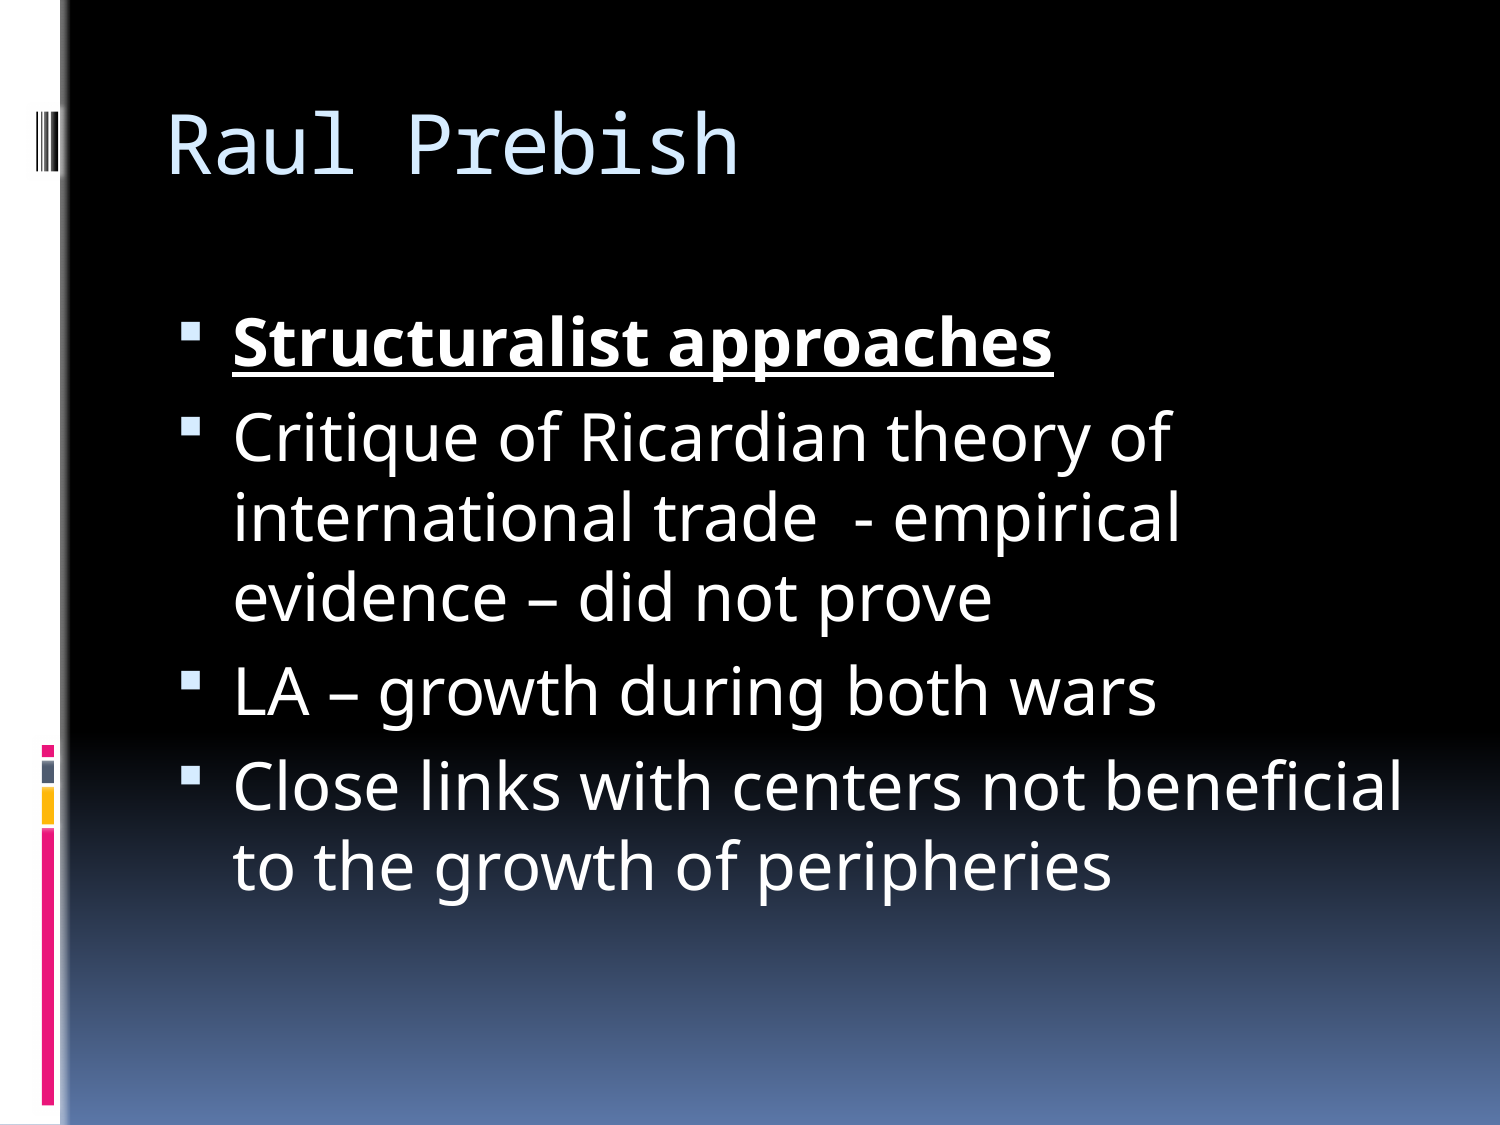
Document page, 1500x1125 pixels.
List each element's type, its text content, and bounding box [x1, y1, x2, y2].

title Raul Prebish [150, 83, 1425, 234]
list Structuralist approaches Critique of Ricardian theory of international trade - empirical evidence – did not prove LA – growth during both wars Close links with centers not beneficial to the growth of peripheries [150, 292, 1425, 1043]
